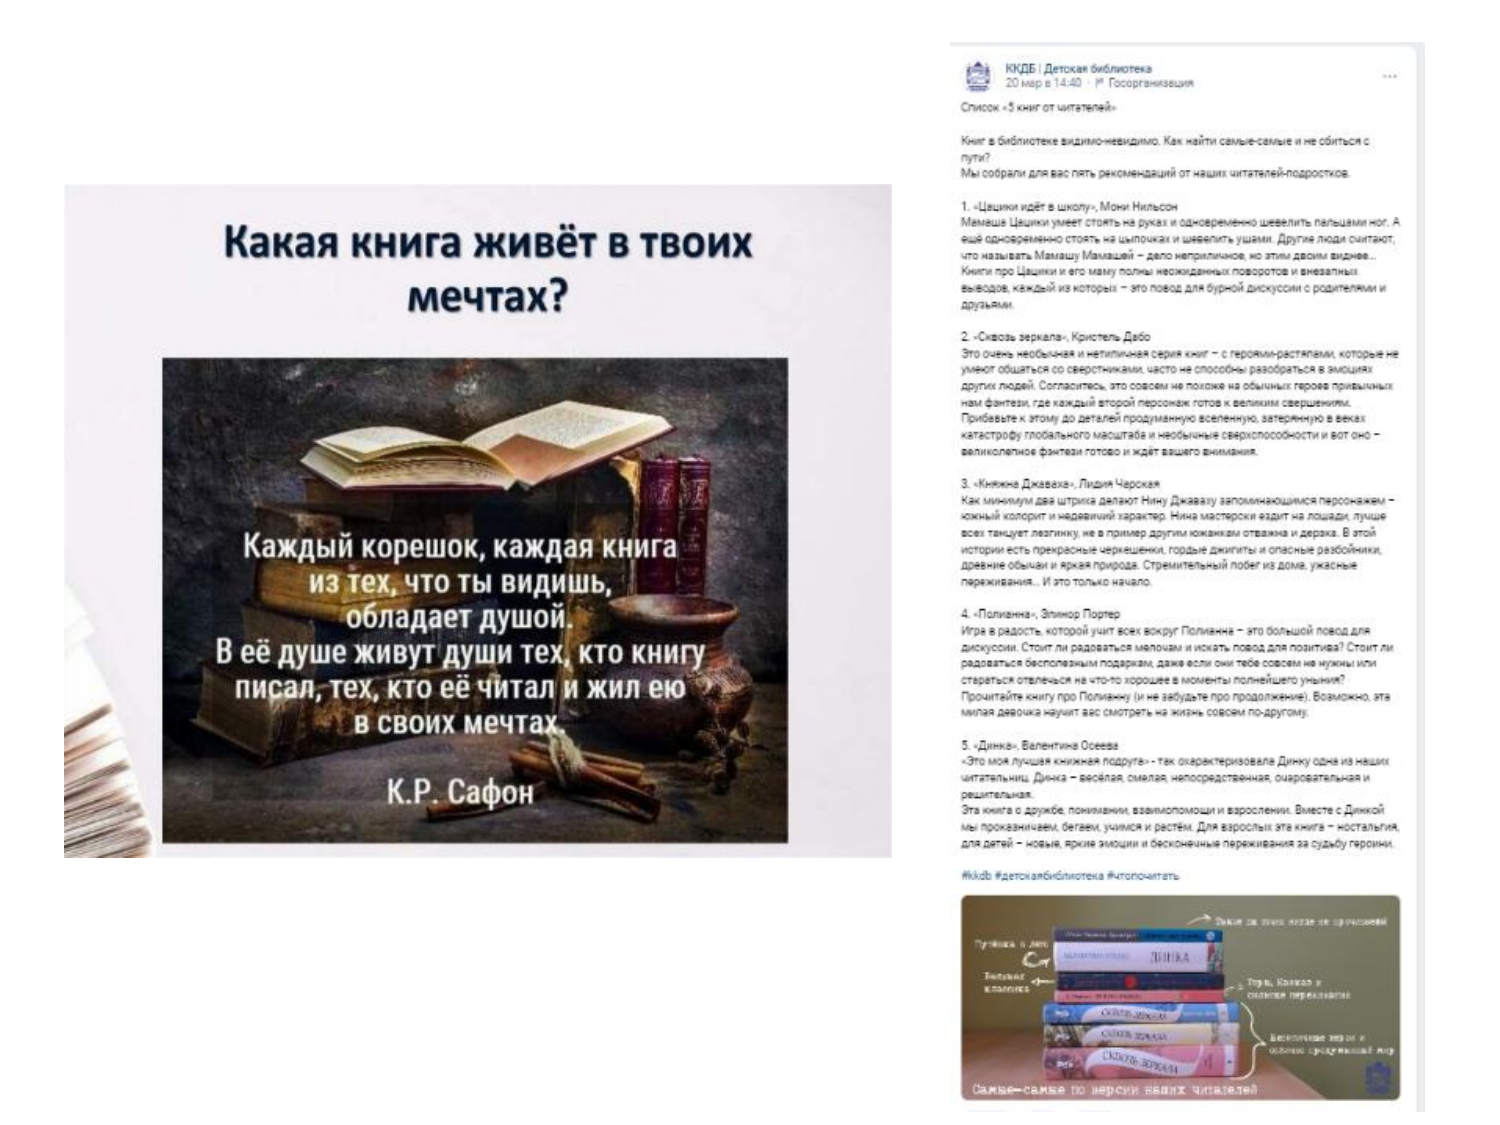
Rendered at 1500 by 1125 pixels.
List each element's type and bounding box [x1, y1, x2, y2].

picture [64, 184, 892, 858]
picture [950, 42, 1425, 1112]
